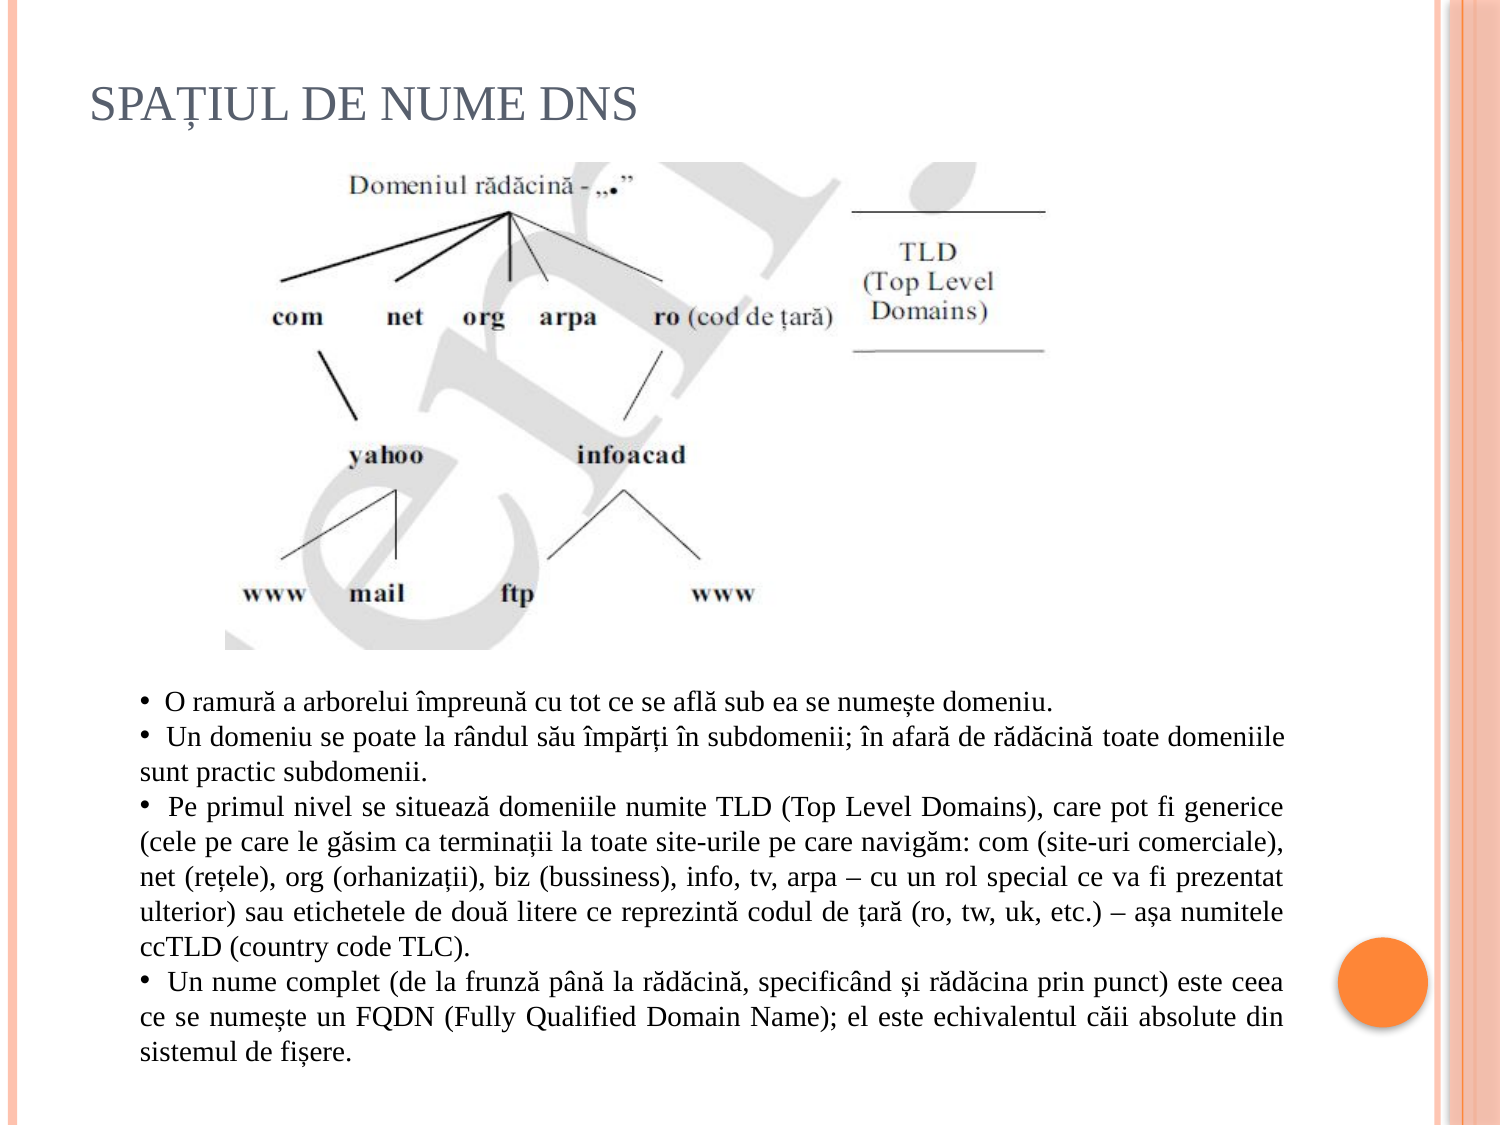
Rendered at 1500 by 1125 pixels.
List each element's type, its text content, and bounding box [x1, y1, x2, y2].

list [224, 161, 1085, 651]
title Spațiul de nume DNS [75, 45, 1300, 138]
text_box O ramură a arborelui împreună cu tot ce se află sub ea se numește domeniu. Un domeniu se poate la rândul său împărți în subdomenii; în afară de rădăcină toate domeniile sunt practic subdomenii. Pe primul nivel se situează domeniile numite TLD (Top Level Domains), care pot fi generice (cele pe care le găsim ca terminații la toate site-urile pe care navigăm: com (site-uri comerciale), net (rețele), org (orhanizații), biz (bussiness), info, tv, arpa – cu un rol special ce va fi prezentat ulterior) sau etichetele de două litere ce reprezintă codul de țară (ro, tw, uk, etc.) – așa numitele ccTLD (country code TLC). Un nume complet (de la frunză până la rădăcină, specificând și rădăcina prin punct) este ceea ce se numește un FQDN (Fully Qualified Domain Name); el este echivalentul căii absolute din sistemul de fișere. [125, 674, 1300, 1075]
